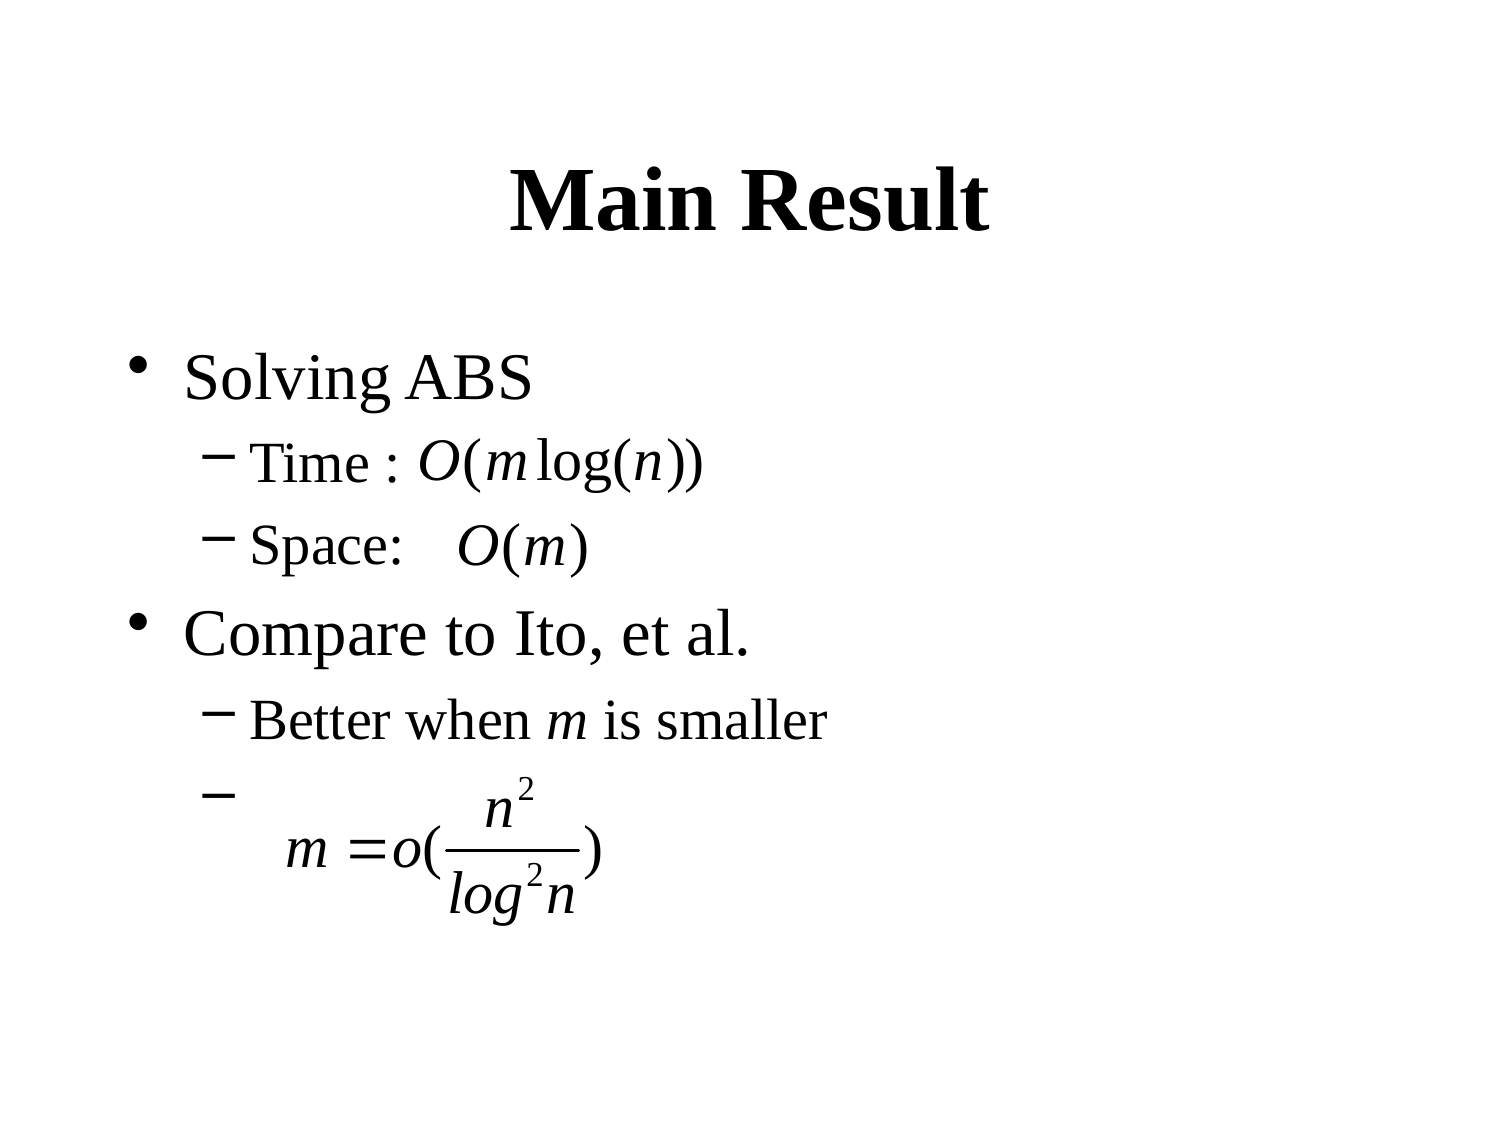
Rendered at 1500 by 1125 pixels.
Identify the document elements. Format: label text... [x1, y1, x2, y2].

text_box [274, 760, 612, 938]
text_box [449, 514, 601, 591]
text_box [411, 424, 713, 506]
list Solving ABS Time : Space: Compare to Ito, et al. Better when m is smaller [112, 324, 1388, 1001]
title Main Result [112, 99, 1388, 288]
text_box + [408, 427, 715, 514]
